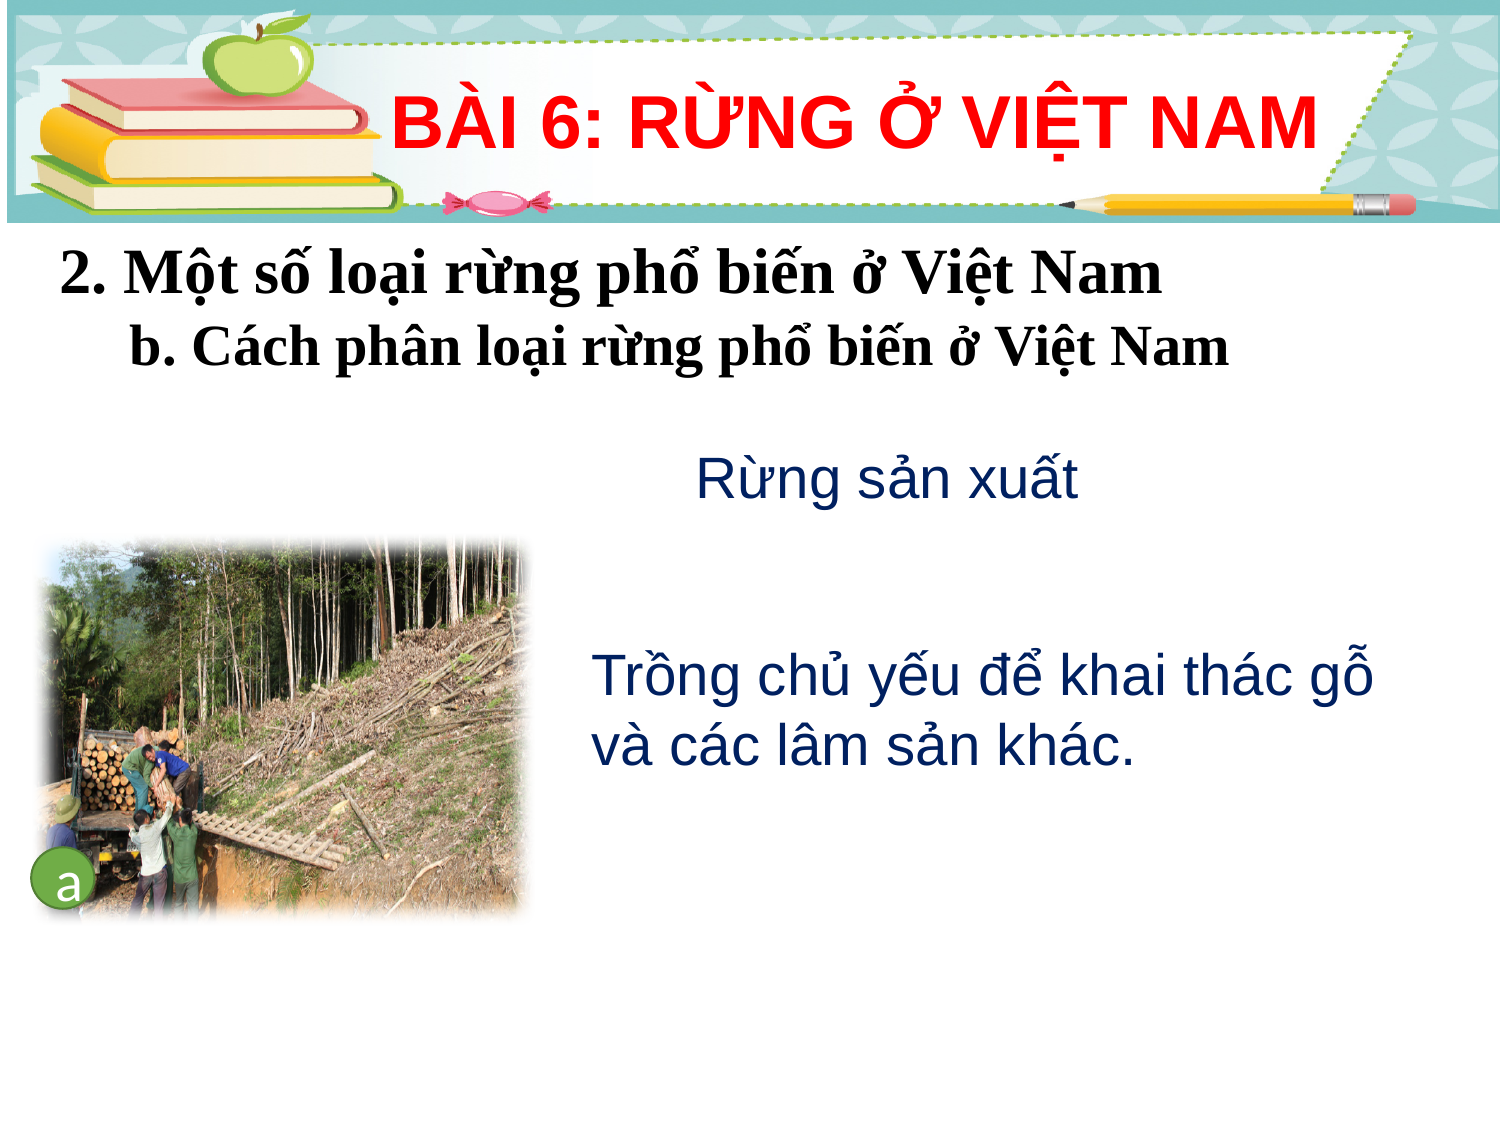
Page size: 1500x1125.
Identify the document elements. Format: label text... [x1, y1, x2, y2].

picture [31, 532, 536, 927]
text_box 2. Một số loại rừng phổ biến ở Việt Nam [44, 223, 1179, 315]
text_box Trồng chủ yếu để khai thác gỗ và các lâm sản khác. [576, 630, 1408, 785]
text_box b. Cách phân loại rừng phổ biến ở Việt Nam [114, 299, 1500, 385]
text_box Rừng sản xuất [680, 432, 1095, 518]
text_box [6, 0, 1500, 223]
